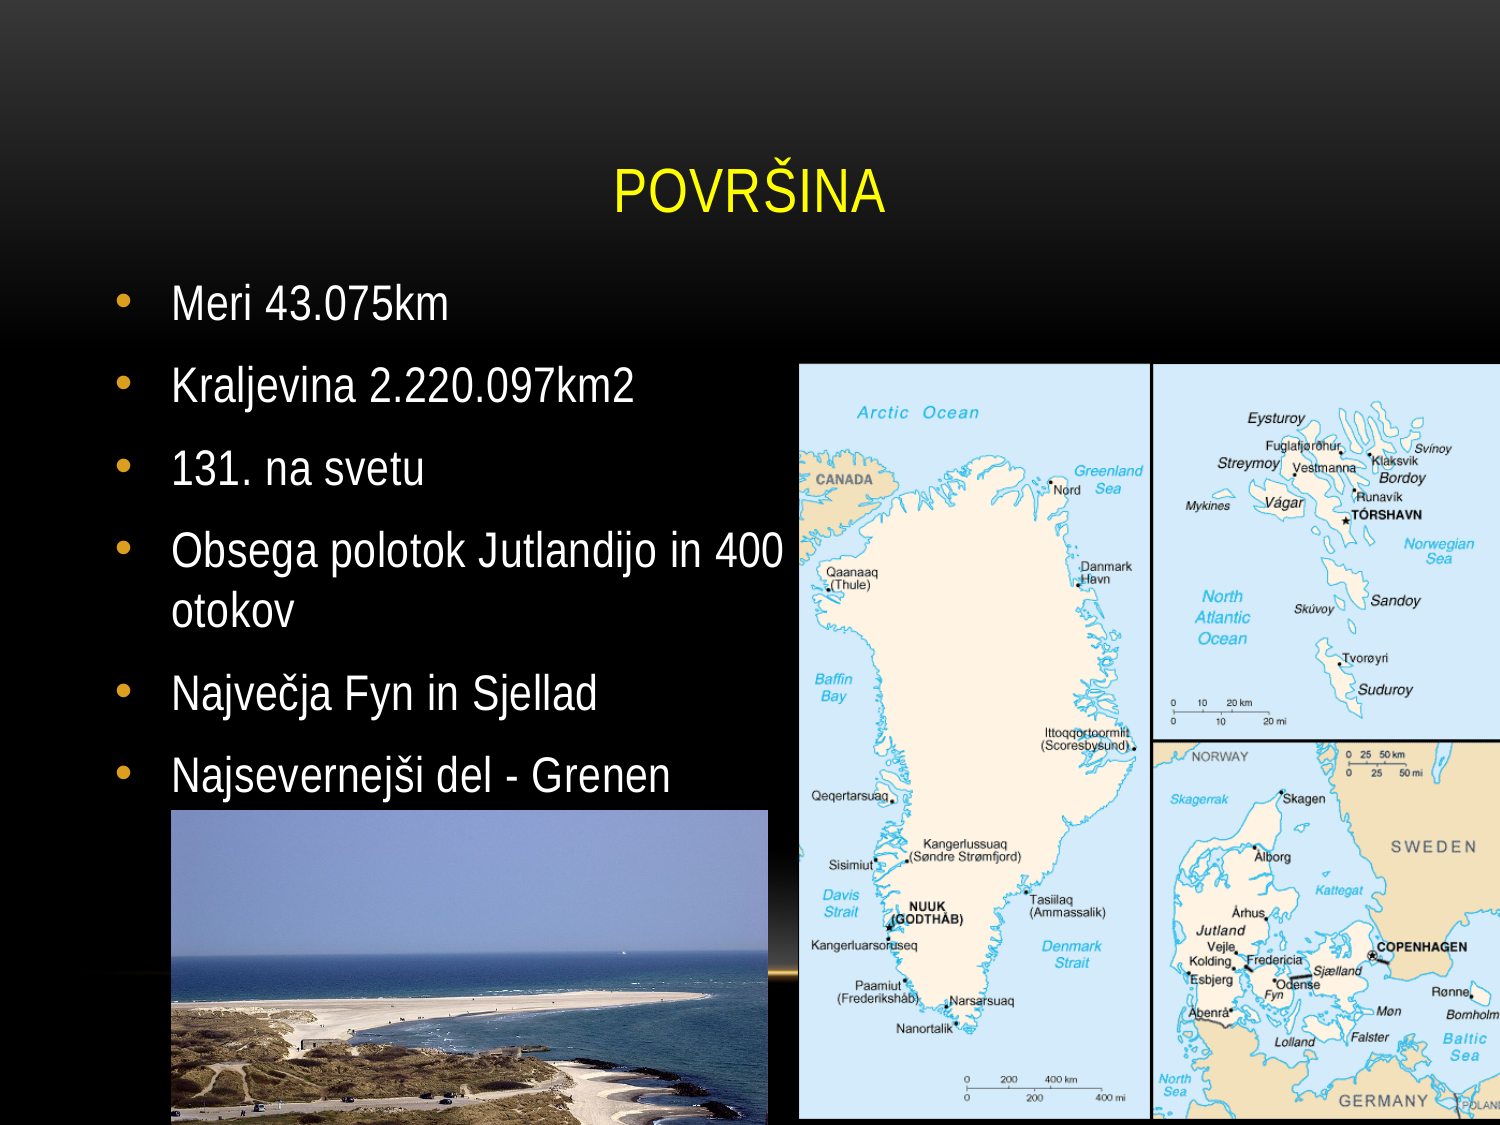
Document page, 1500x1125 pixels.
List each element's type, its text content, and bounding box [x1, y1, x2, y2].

picture [0, 0, 1500, 1125]
title POVRŠINA [99, 45, 1400, 233]
list Meri 43.075km Kraljevina 2.220.097km2 131. na svetu Obsega polotok Jutlandijo in 400 drugih otokov Največja Fyn in Sjellad Najsevernejši del - Grenen [99, 262, 939, 938]
